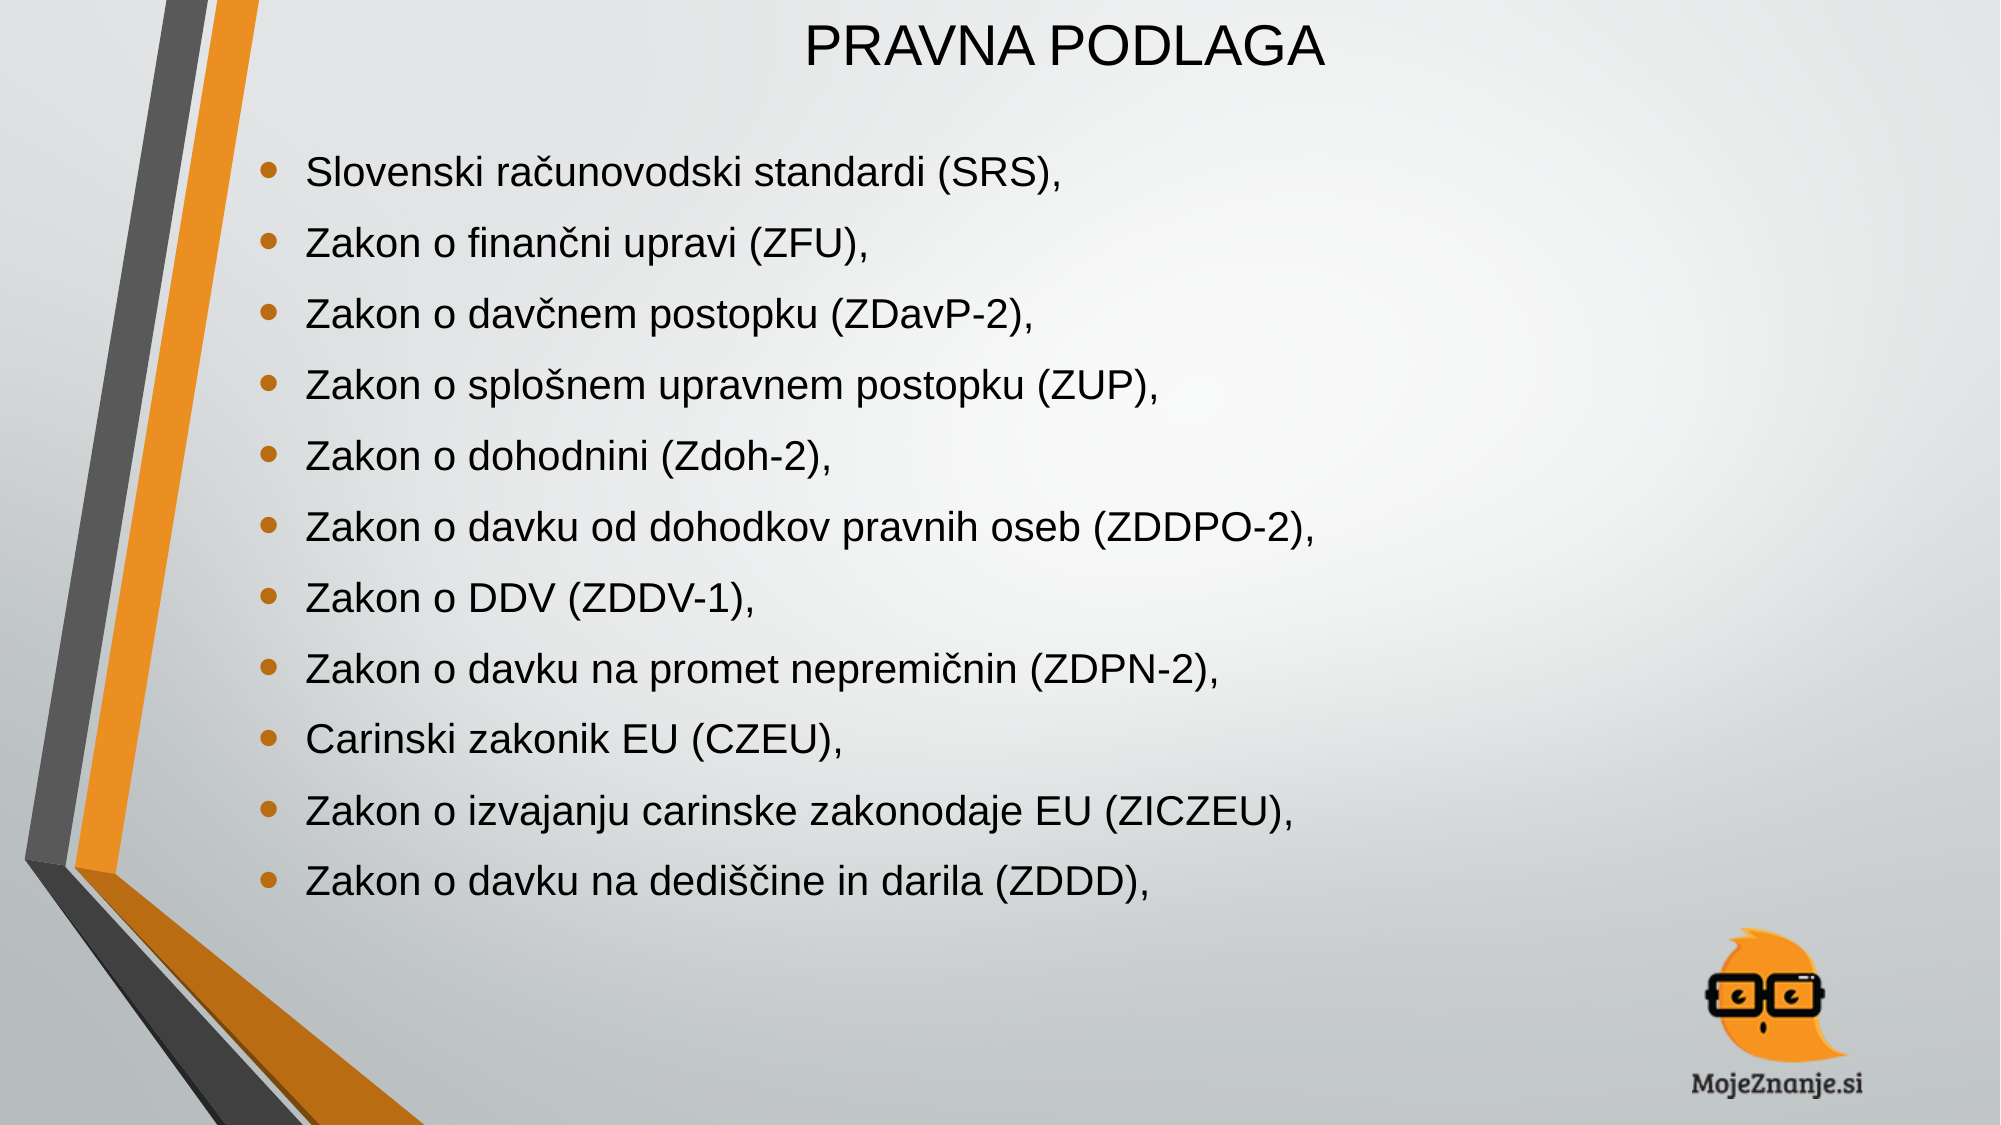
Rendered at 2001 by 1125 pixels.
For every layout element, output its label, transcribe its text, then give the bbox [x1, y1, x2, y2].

title PRAVNA PODLAGA [243, 0, 1887, 137]
picture [1692, 950, 1863, 1099]
list Slovenski računovodski standardi (SRS), Zakon o finančni upravi (ZFU), Zakon o davčnem postopku (ZDavP-2), Zakon o splošnem upravnem postopku (ZUP), Zakon o dohodnini (Zdoh-2), Zakon o davku od dohodkov pravnih oseb (ZDDPO-2), Zakon o DDV (ZDDV-1), Zakon o davku na promet nepremičnin (ZDPN-2), Carinski zakonik EU (CZEU), Zakon o izvajanju carinske zakonodaje EU (ZICZEU), Zakon o davku na dediščine in darila (ZDDD), [243, 137, 1887, 950]
